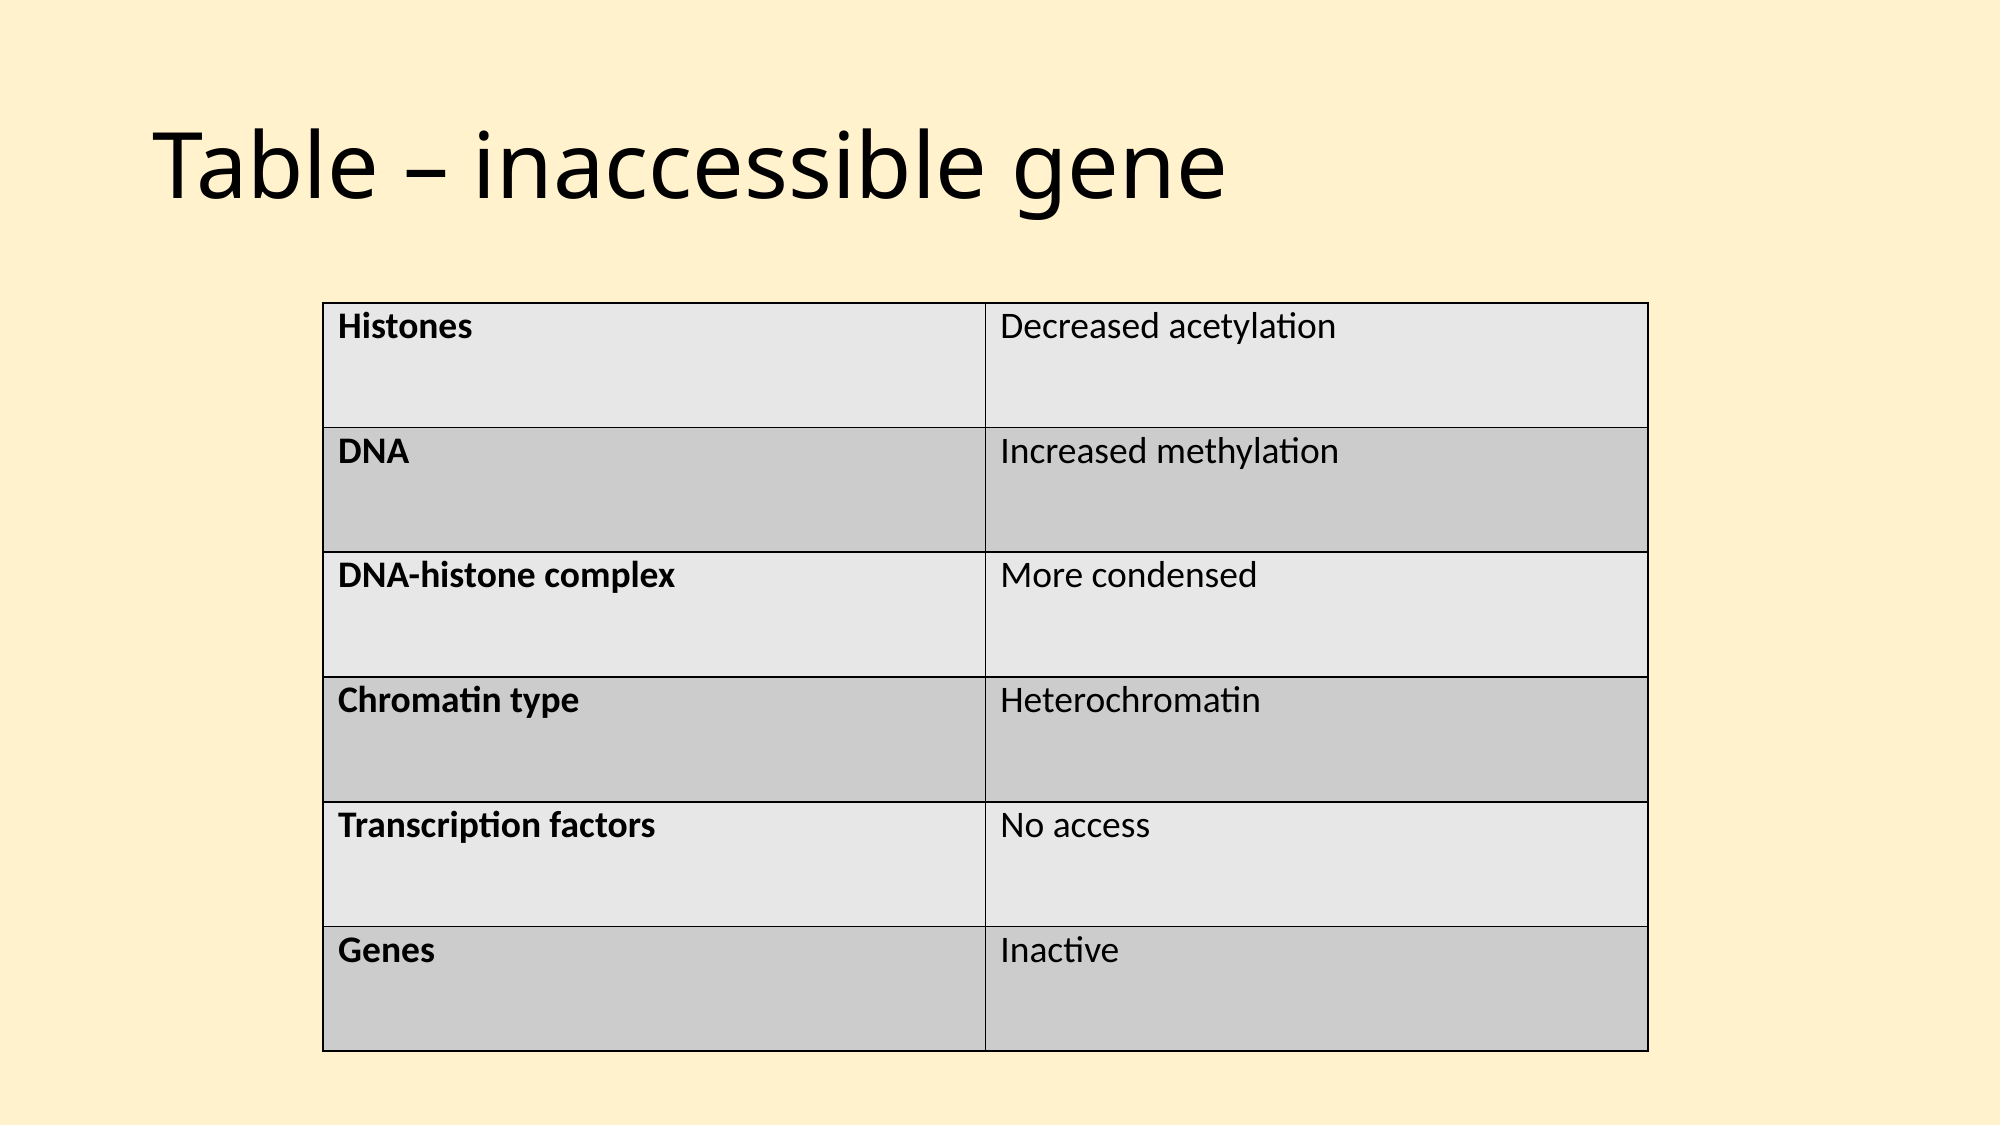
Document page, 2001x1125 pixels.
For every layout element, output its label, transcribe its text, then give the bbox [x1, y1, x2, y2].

table_header Decreased acetylation [986, 304, 1647, 427]
table_header Histones [324, 304, 985, 427]
table_cell Heterochromatin [986, 678, 1647, 801]
table_cell Transcription factors [324, 803, 985, 926]
table_cell DNA-histone complex [324, 553, 985, 676]
title Table – inaccessible gene [137, 59, 1863, 278]
table_cell Genes [324, 927, 985, 1050]
table_cell More condensed [986, 553, 1647, 676]
table_cell Chromatin type [324, 678, 985, 801]
table_cell No access [986, 803, 1647, 926]
table_cell DNA [324, 428, 985, 551]
table_cell Increased methylation [986, 428, 1647, 551]
table_cell Inactive [986, 927, 1647, 1050]
